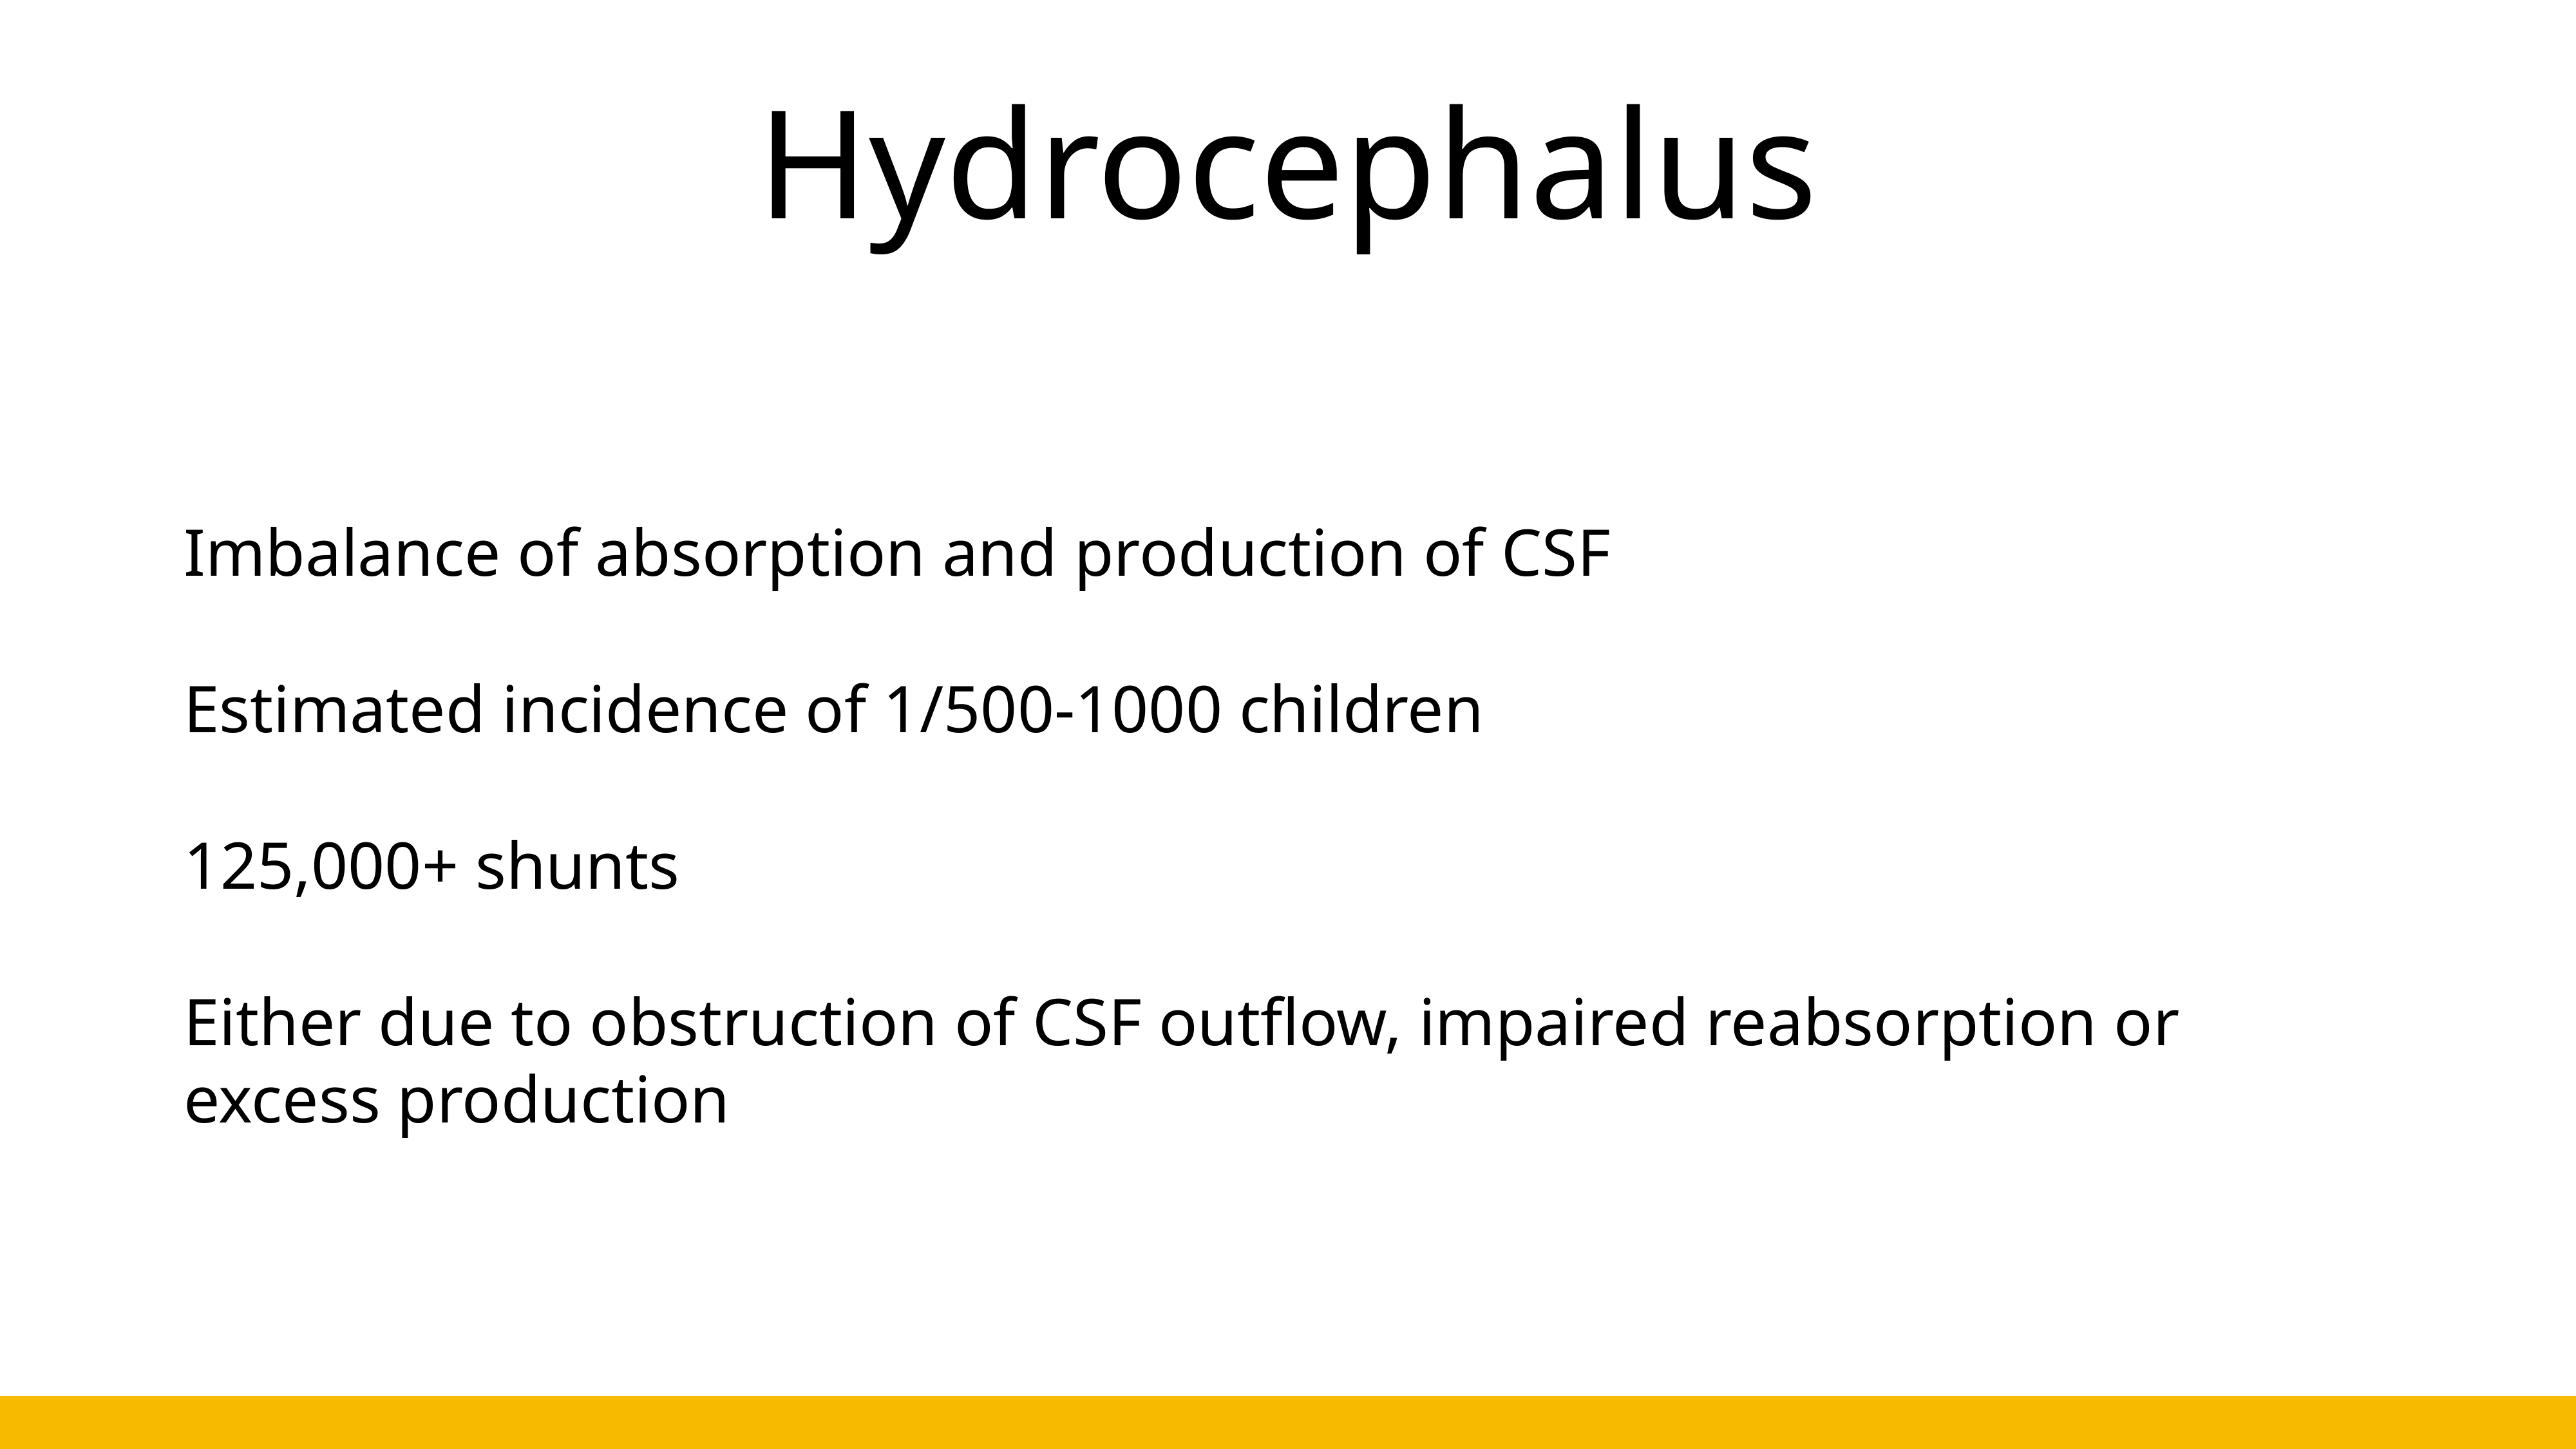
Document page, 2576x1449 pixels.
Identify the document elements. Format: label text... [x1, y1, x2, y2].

text_box [0, 1396, 2576, 1449]
title Hydrocephalus [178, 37, 2398, 279]
list Imbalance of absorption and production of CSF Estimated incidence of 1/500-1000 children 125,000+ shunts Either due to obstruction of CSF outflow, impaired reabsorption or excess production [178, 332, 2398, 1316]
